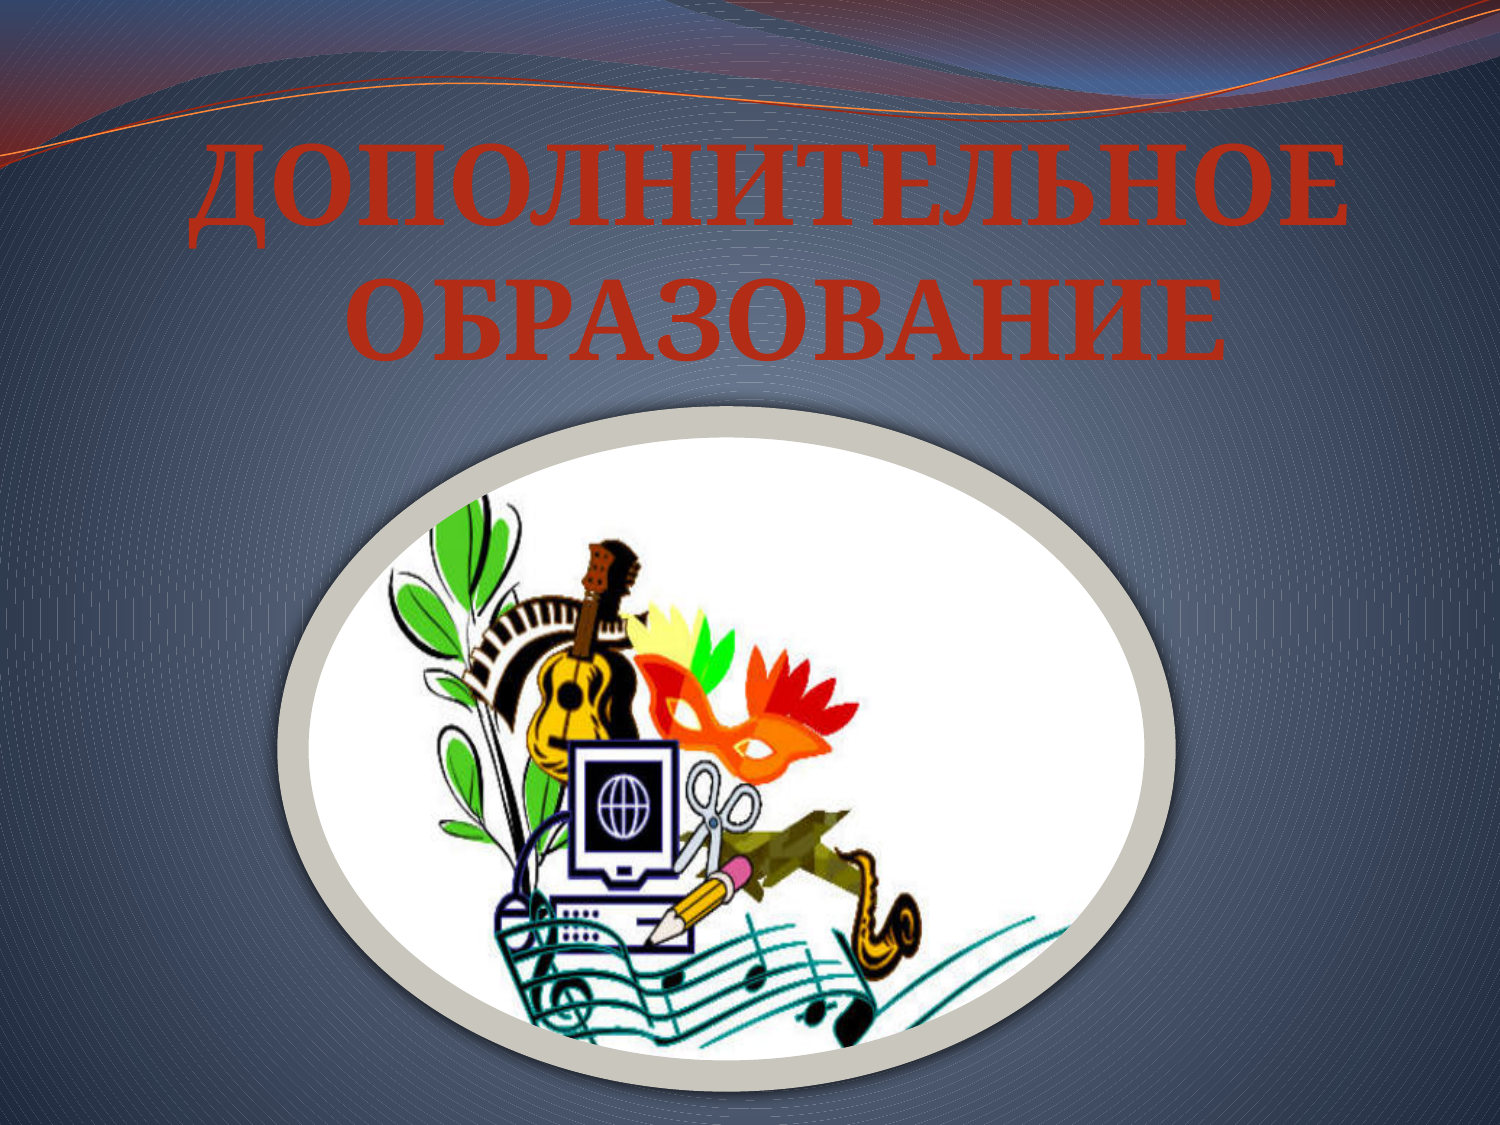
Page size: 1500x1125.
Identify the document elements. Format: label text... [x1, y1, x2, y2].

text_box ДОПОЛНИТЕЛЬНОЕ ОБРАЗОВАНИЕ [173, 105, 1368, 391]
picture [292, 421, 1161, 1077]
